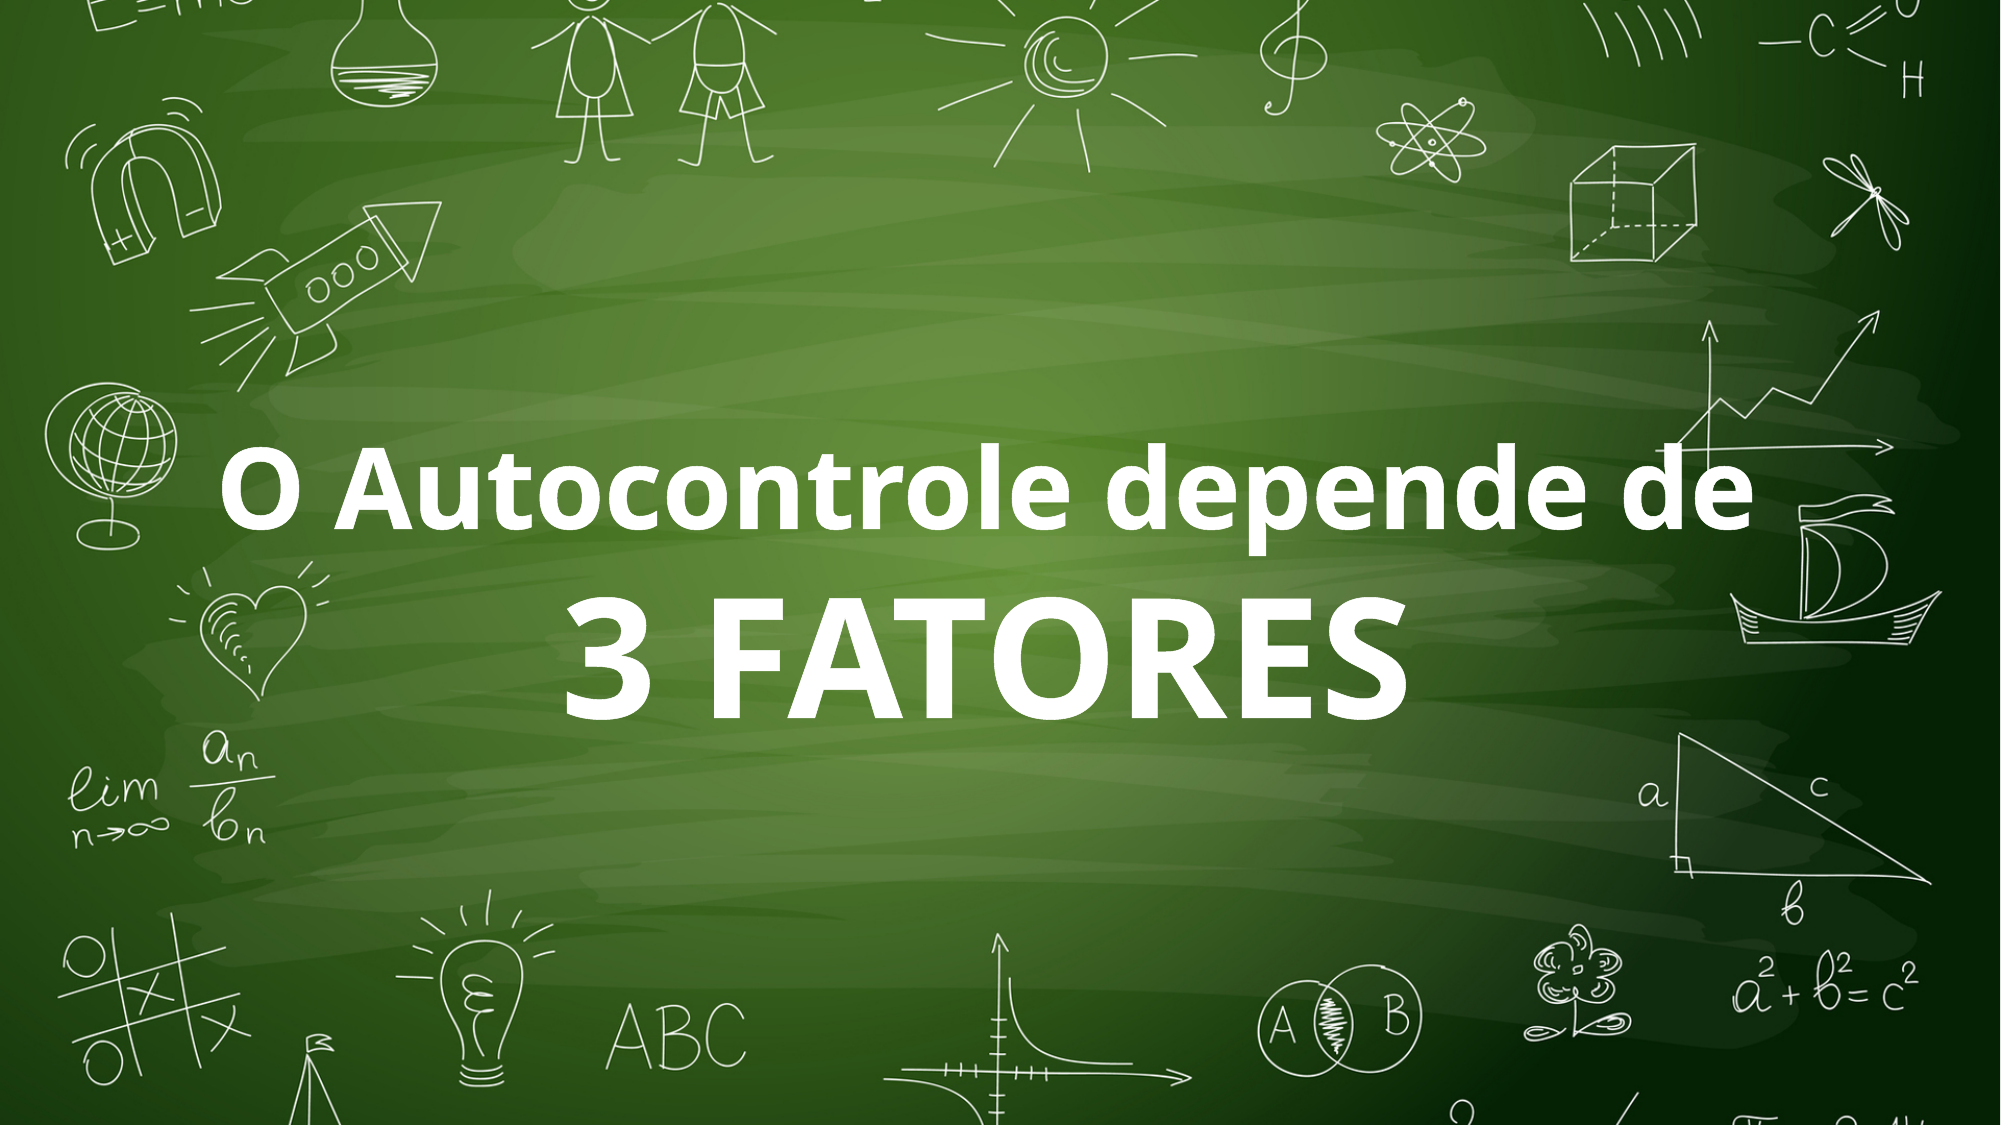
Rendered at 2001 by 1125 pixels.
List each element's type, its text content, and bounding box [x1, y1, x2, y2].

text_box O Autocontrole depende de 3 FATORES [201, 408, 1773, 759]
picture [0, 0, 2001, 1125]
